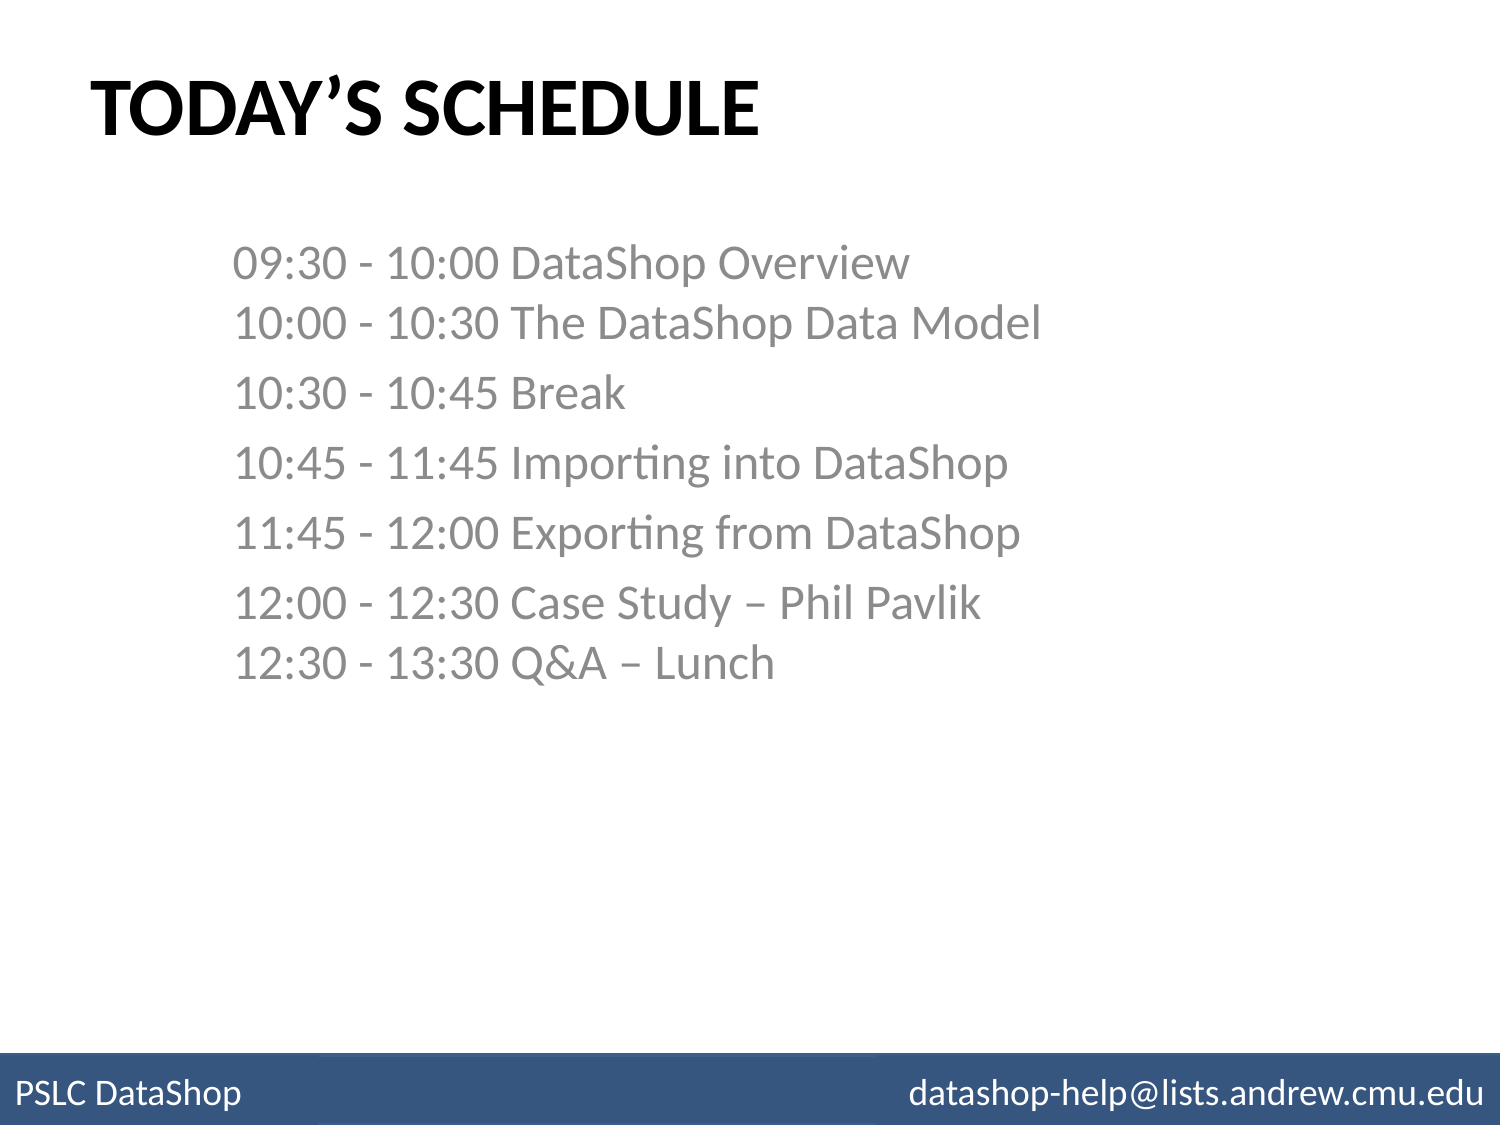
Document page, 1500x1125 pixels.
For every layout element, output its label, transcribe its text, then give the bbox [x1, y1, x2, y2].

text_box 09:30 - 10:00 DataShop Overview 10:00 - 10:30 The DataShop Data Model 10:30 - 10:45 Break 10:45 - 11:45 Importing into DataShop 11:45 - 12:00 Exporting from DataShop 12:00 - 12:30 Case Study – Phil Pavlik 12:30 - 13:30 Q&A – Lunch [67, 185, 1418, 954]
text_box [0, 1055, 1500, 1125]
title Today’s Schedule [75, 45, 1425, 233]
